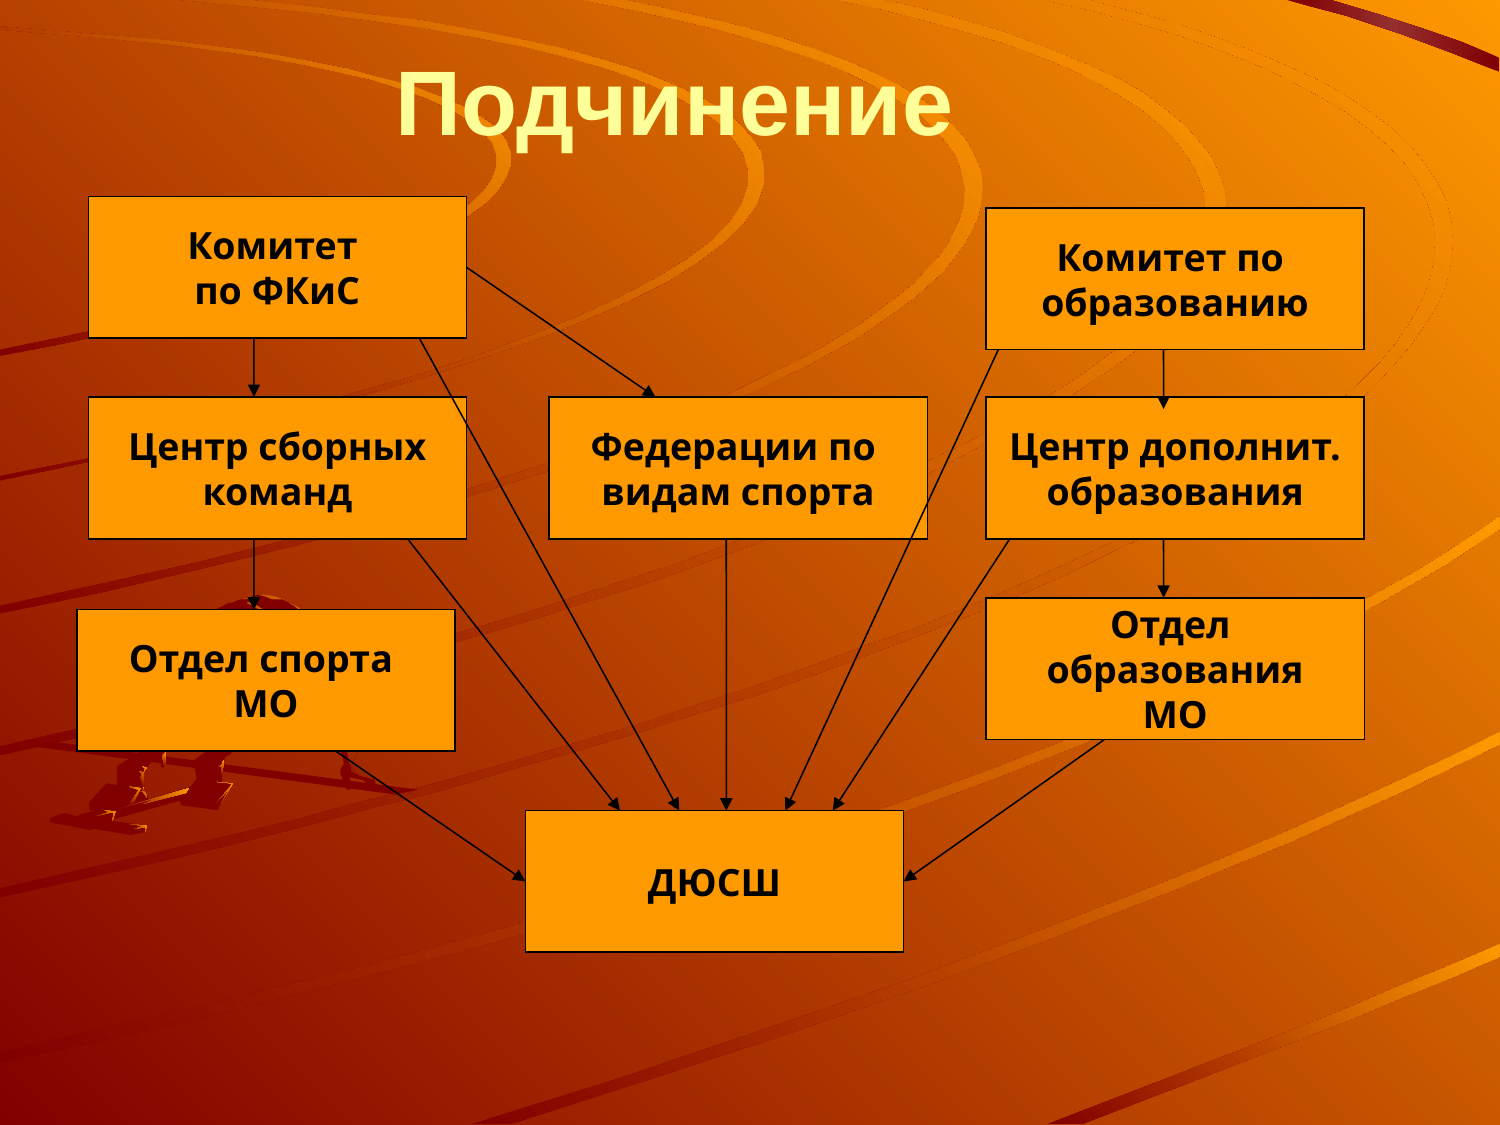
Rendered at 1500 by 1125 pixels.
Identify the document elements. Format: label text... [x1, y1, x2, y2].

text_box [832, 538, 1010, 811]
text_box [466, 267, 656, 398]
text_box [720, 538, 733, 811]
text_box Отдел спорта МО [76, 609, 455, 752]
text_box Отдел образования МО [986, 597, 1365, 740]
text_box Федерации по видам спорта [549, 397, 928, 539]
text_box Комитет по образованию [986, 208, 1365, 350]
text_box Центр сборных команд [88, 397, 467, 539]
text_box ДЮСШ [525, 810, 904, 953]
text_box Центр дополнит. образования [986, 397, 1365, 539]
text_box [784, 349, 999, 811]
title Подчинение [0, 25, 1351, 162]
text_box [419, 337, 680, 811]
text_box [247, 538, 261, 610]
text_box Комитет по ФКиС [88, 196, 467, 338]
text_box [903, 739, 1105, 882]
text_box [336, 751, 526, 882]
text_box [1157, 349, 1170, 410]
text_box [247, 337, 261, 398]
text_box [407, 538, 621, 811]
text_box [1157, 538, 1170, 598]
